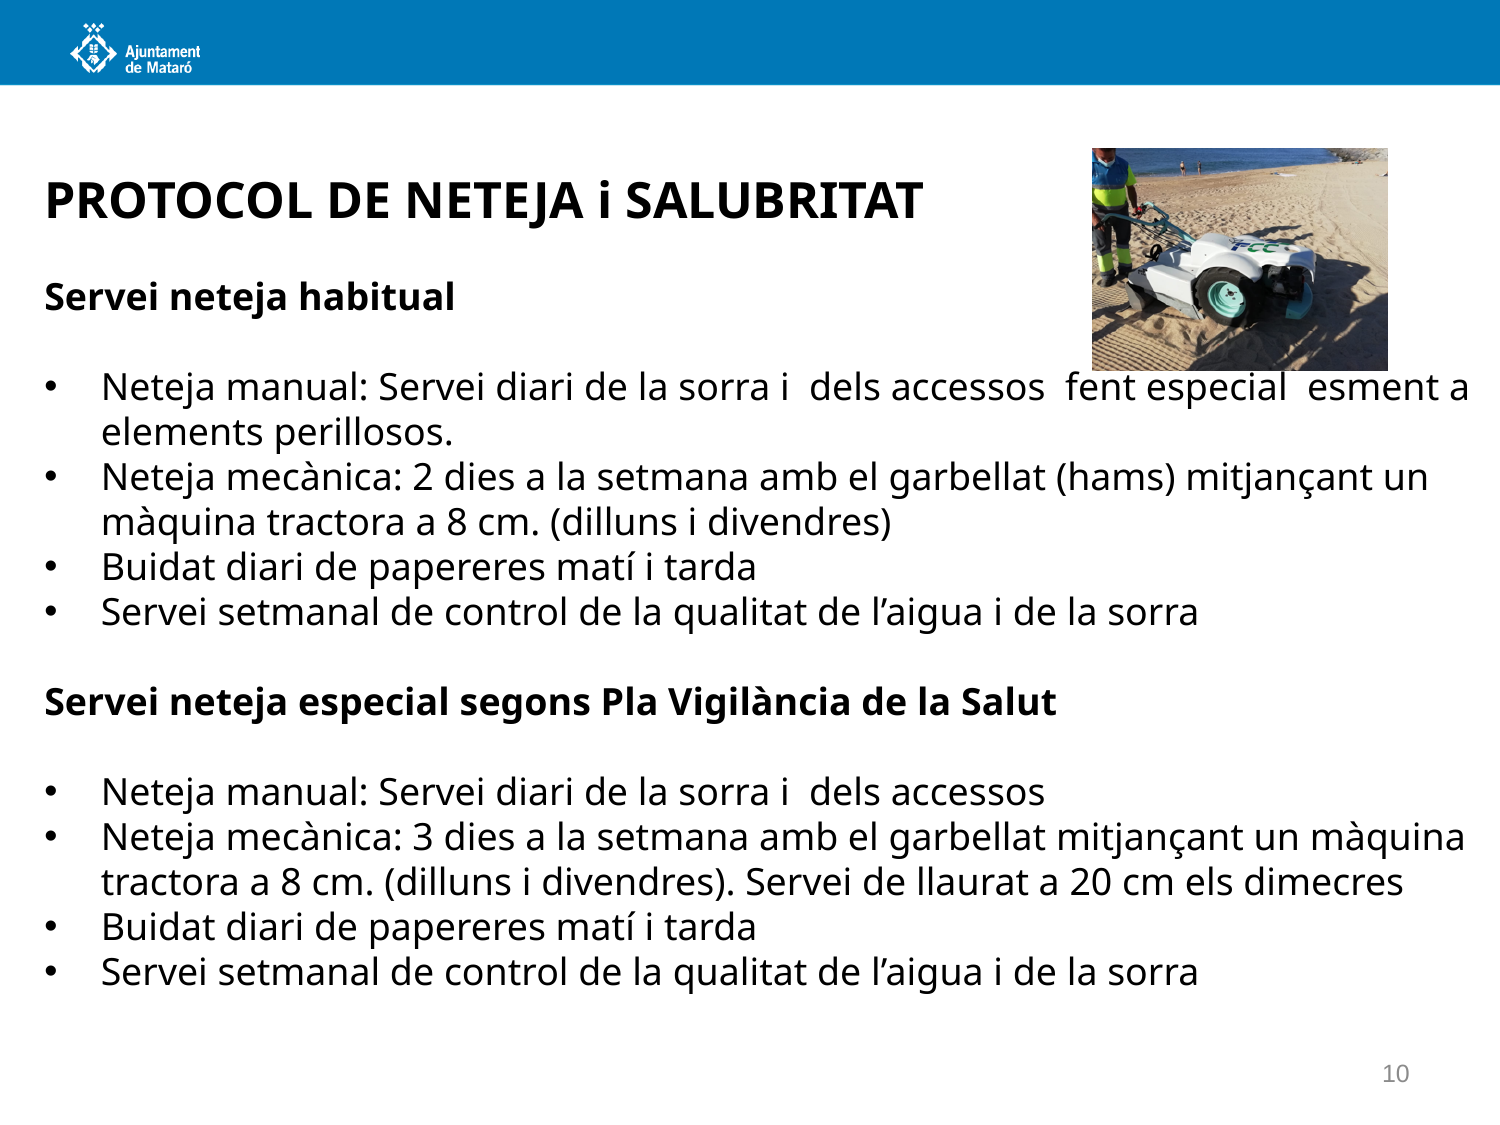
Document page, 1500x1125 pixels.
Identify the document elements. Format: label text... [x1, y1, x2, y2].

picture [135, 49, 141, 59]
picture [145, 49, 154, 57]
picture [96, 61, 105, 71]
picture [194, 47, 199, 56]
picture [108, 48, 116, 59]
picture [176, 49, 186, 56]
picture [156, 47, 160, 57]
picture [88, 45, 98, 63]
picture [96, 36, 105, 47]
picture [83, 37, 91, 46]
picture [83, 61, 91, 71]
picture [72, 49, 80, 58]
list PROTOCOL DE NETEJA i SALUBRITAT Servei neteja habitual Neteja manual: Servei diari de la sorra i dels accessos fent especial esment a elements perillosos. Neteja mecànica: 2 dies a la setmana amb el garbellat (hams) mitjançant un màquina tractora a 8 cm. (dilluns i divendres) Buidat diari de papereres matí i tarda Servei setmanal de control de la qualitat de l’aigua i de la sorra Servei neteja especial segons Pla Vigilància de la Salut Neteja manual: Servei diari de la sorra i dels accessos Neteja mecànica: 3 dies a la setmana amb el garbellat mitjançant un màquina tractora a 8 cm. (dilluns i divendres). Servei de llaurat a 20 cm els dimecres Buidat diari de papereres matí i tarda Servei setmanal de control de la qualitat de l’aigua i de la sorra [29, 160, 1500, 904]
picture [127, 46, 134, 57]
picture [0, 86, 1500, 1125]
picture [129, 62, 141, 72]
slide_number 10 [1074, 1042, 1425, 1103]
